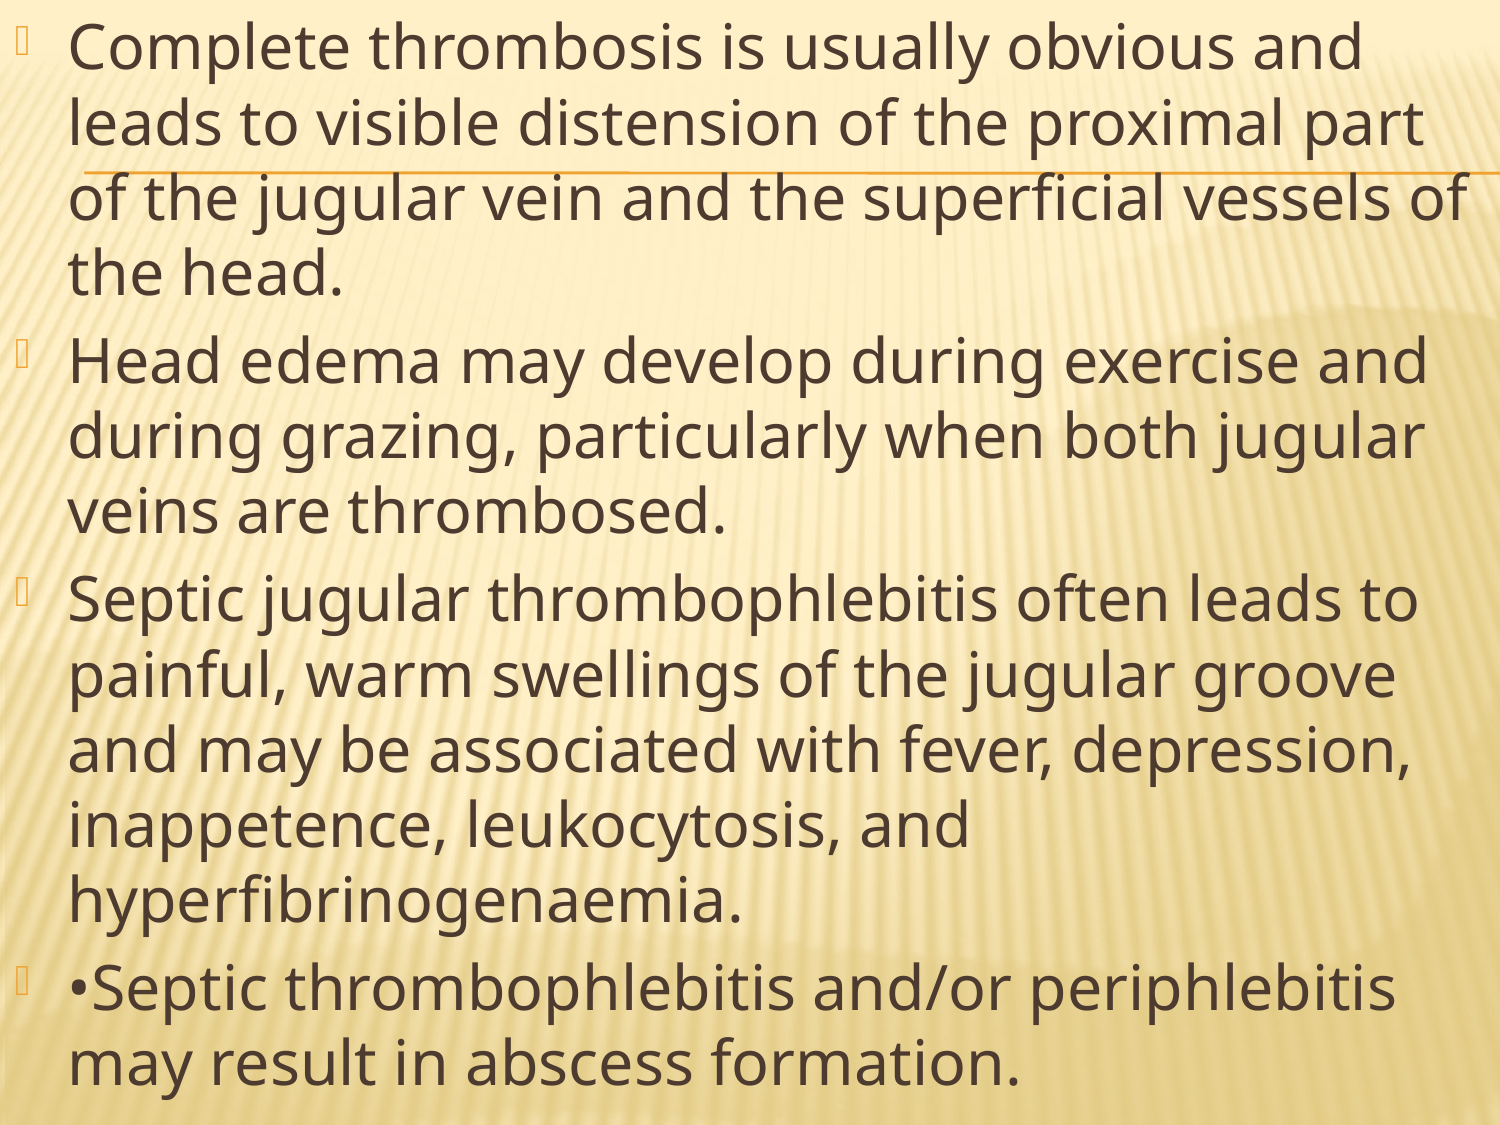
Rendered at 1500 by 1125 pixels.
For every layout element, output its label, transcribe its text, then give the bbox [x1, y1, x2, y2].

list Complete thrombosis is usually obvious and leads to visible distension of the proximal part of the jugular vein and the superficial vessels of the head. Head edema may develop during exercise and during grazing, particularly when both jugular veins are thrombosed. Septic jugular thrombophlebitis often leads to painful, warm swellings of the jugular groove and may be associated with fever, depression, inappetence, leukocytosis, and hyperfibrinogenaemia. •Septic thrombophlebitis and/or periphlebitis may result in abscess formation. [0, 0, 1500, 1125]
